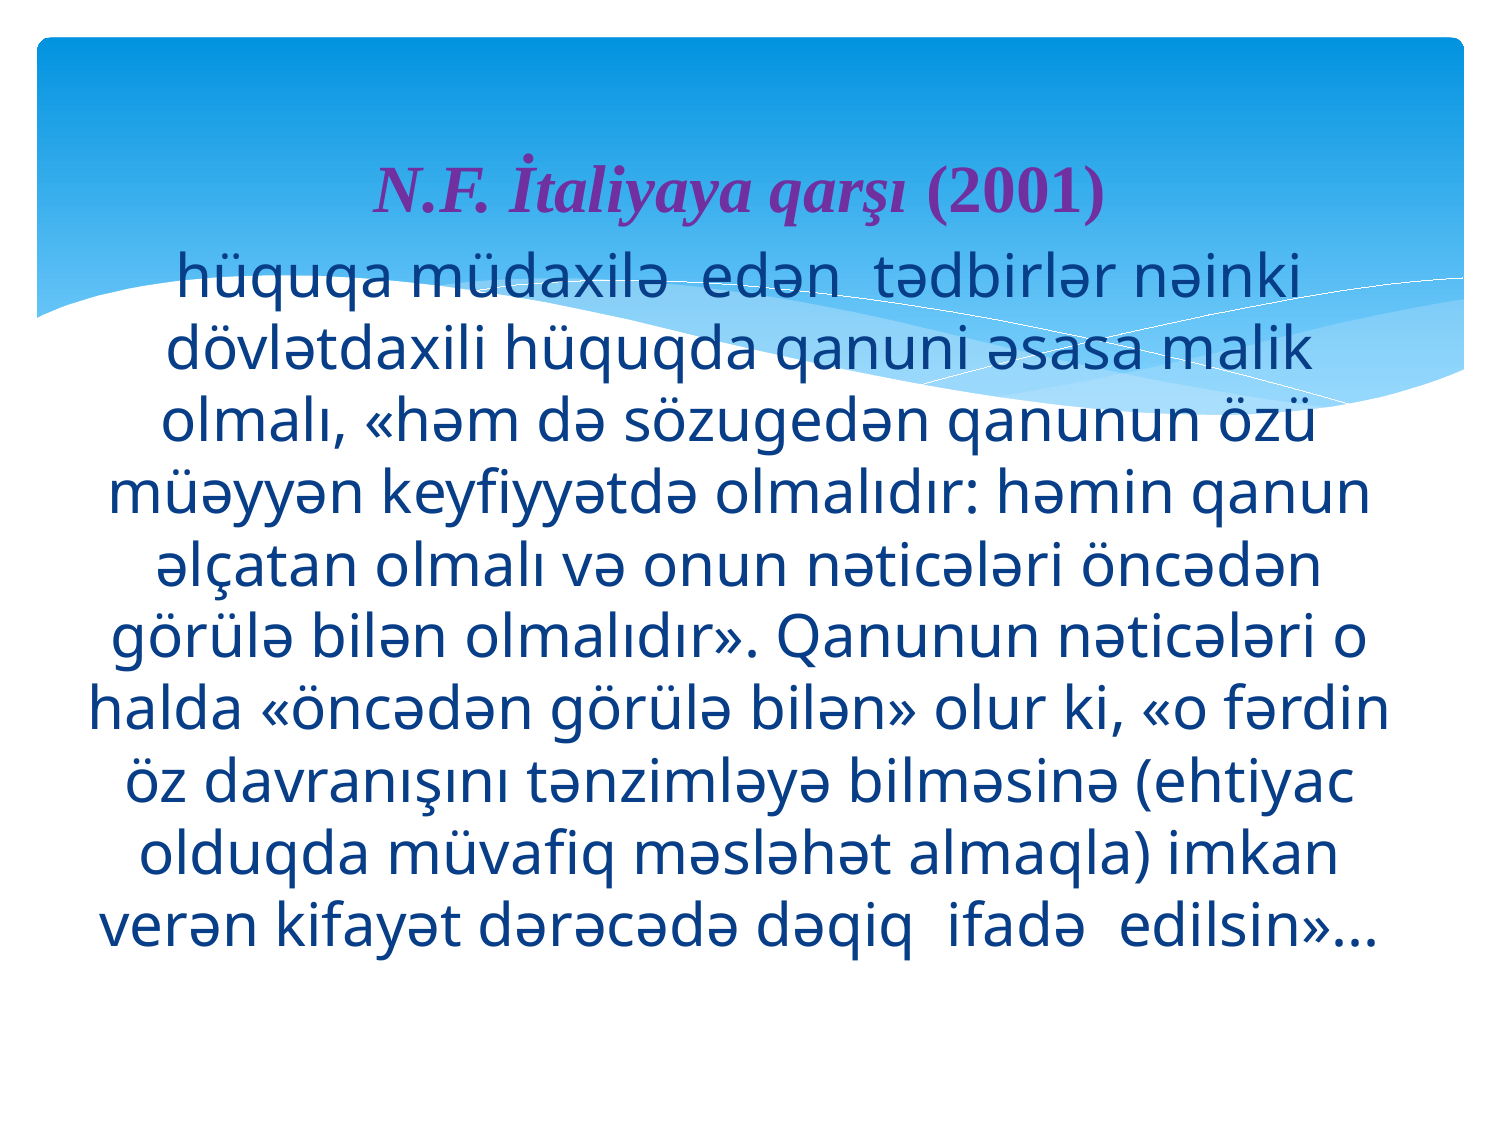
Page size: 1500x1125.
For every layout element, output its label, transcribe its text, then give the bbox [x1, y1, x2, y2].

list N.F. İtaliyaya qarşı (2001) hüquqa müdaxilə edən tədbirlər nəinki dövlətdaxili hüquqda qanuni əsasa malik olmalı, «həm də sözugedən qanunun özü müəyyən keyfiyyətdə olmalıdır: həmin qanun əlçatan olmalı və onun nəticələri öncədən görülə bilən olmalıdır». Qanunun nəticələri o halda «öncədən görülə bilən» olur ki, «o fərdin öz davranışını tənzimləyə bilməsinə (ehtiyac olduqda müvafiq məsləhət almaqla) imkan verən kifayət dərəcədə dəqiq ifadə edilsin»... [64, 137, 1415, 1024]
